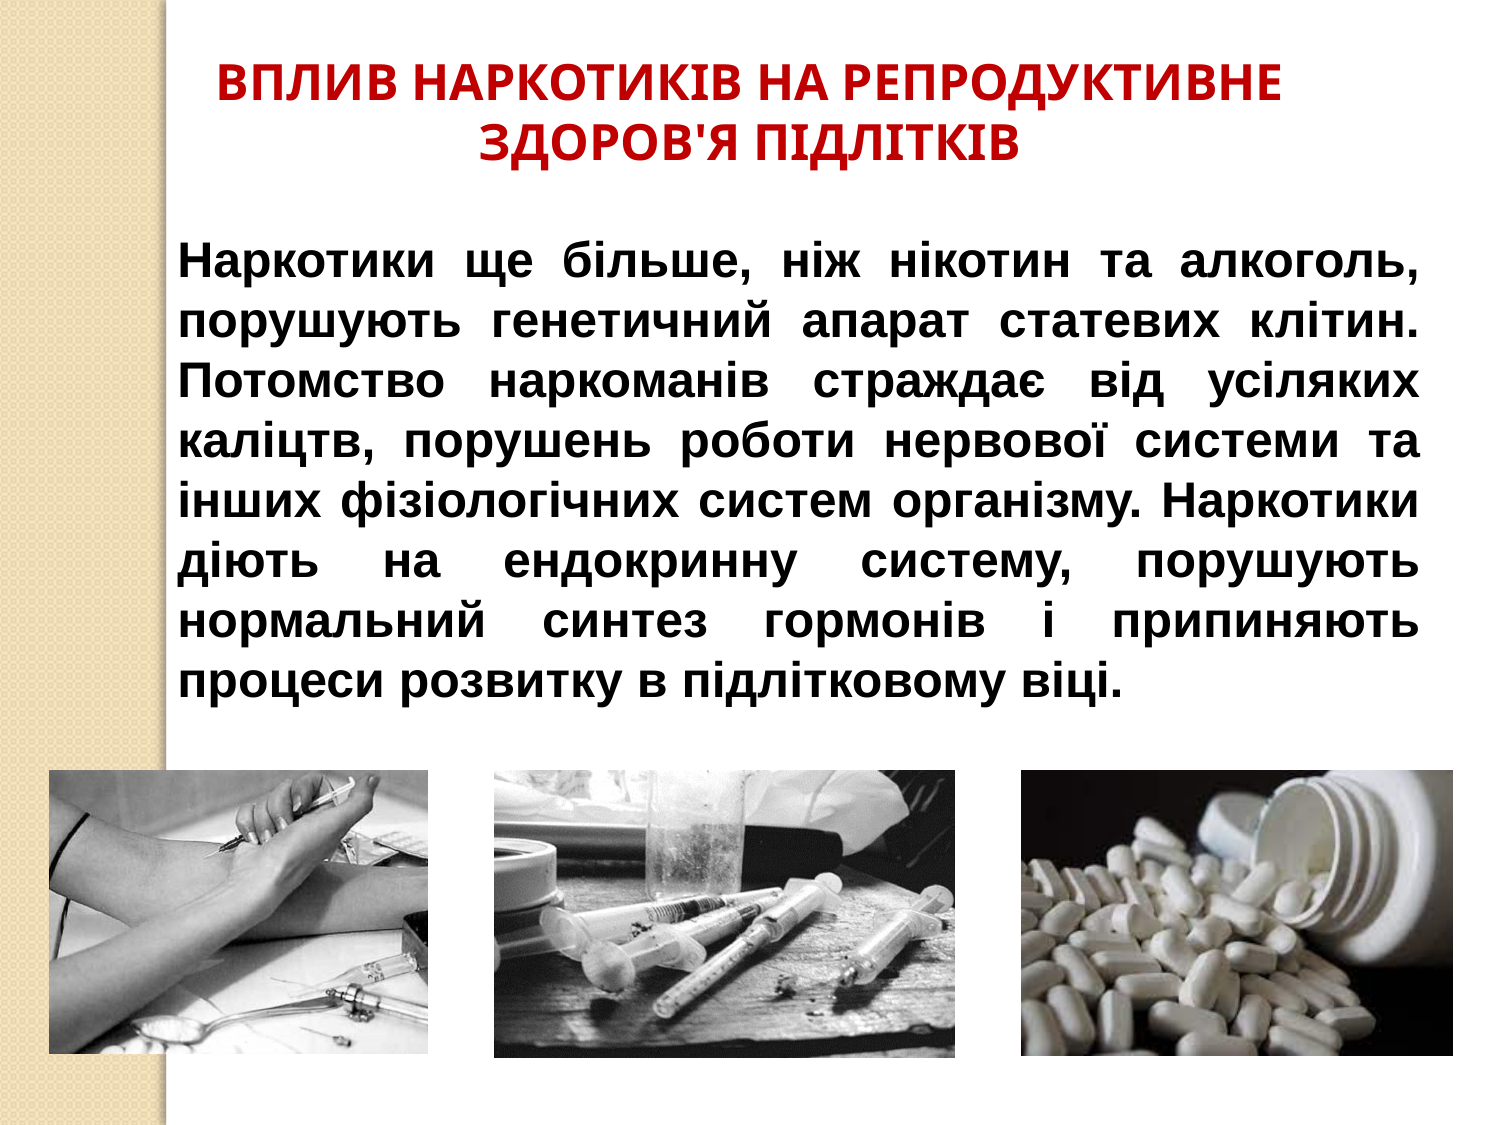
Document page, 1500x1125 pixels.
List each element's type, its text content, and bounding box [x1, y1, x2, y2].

picture [48, 769, 428, 1054]
text_box Вплив наркотиків на репродуктивне здоров'я підлітків [112, 42, 1388, 178]
picture [1021, 769, 1454, 1057]
text_box Наркотики ще більше, ніж нікотин та алкоголь, порушують генетичний апарат статевих клітин. Потомство наркоманів страждає від усіляких каліцтв, порушень роботи нервової системи та інших фізіологічних систем організму. Наркотики діють на ендокринну систему, порушують нормальний синтез гормонів і припиняють процеси розвитку в підлітковому віці. [162, 219, 1436, 715]
picture [493, 769, 956, 1059]
